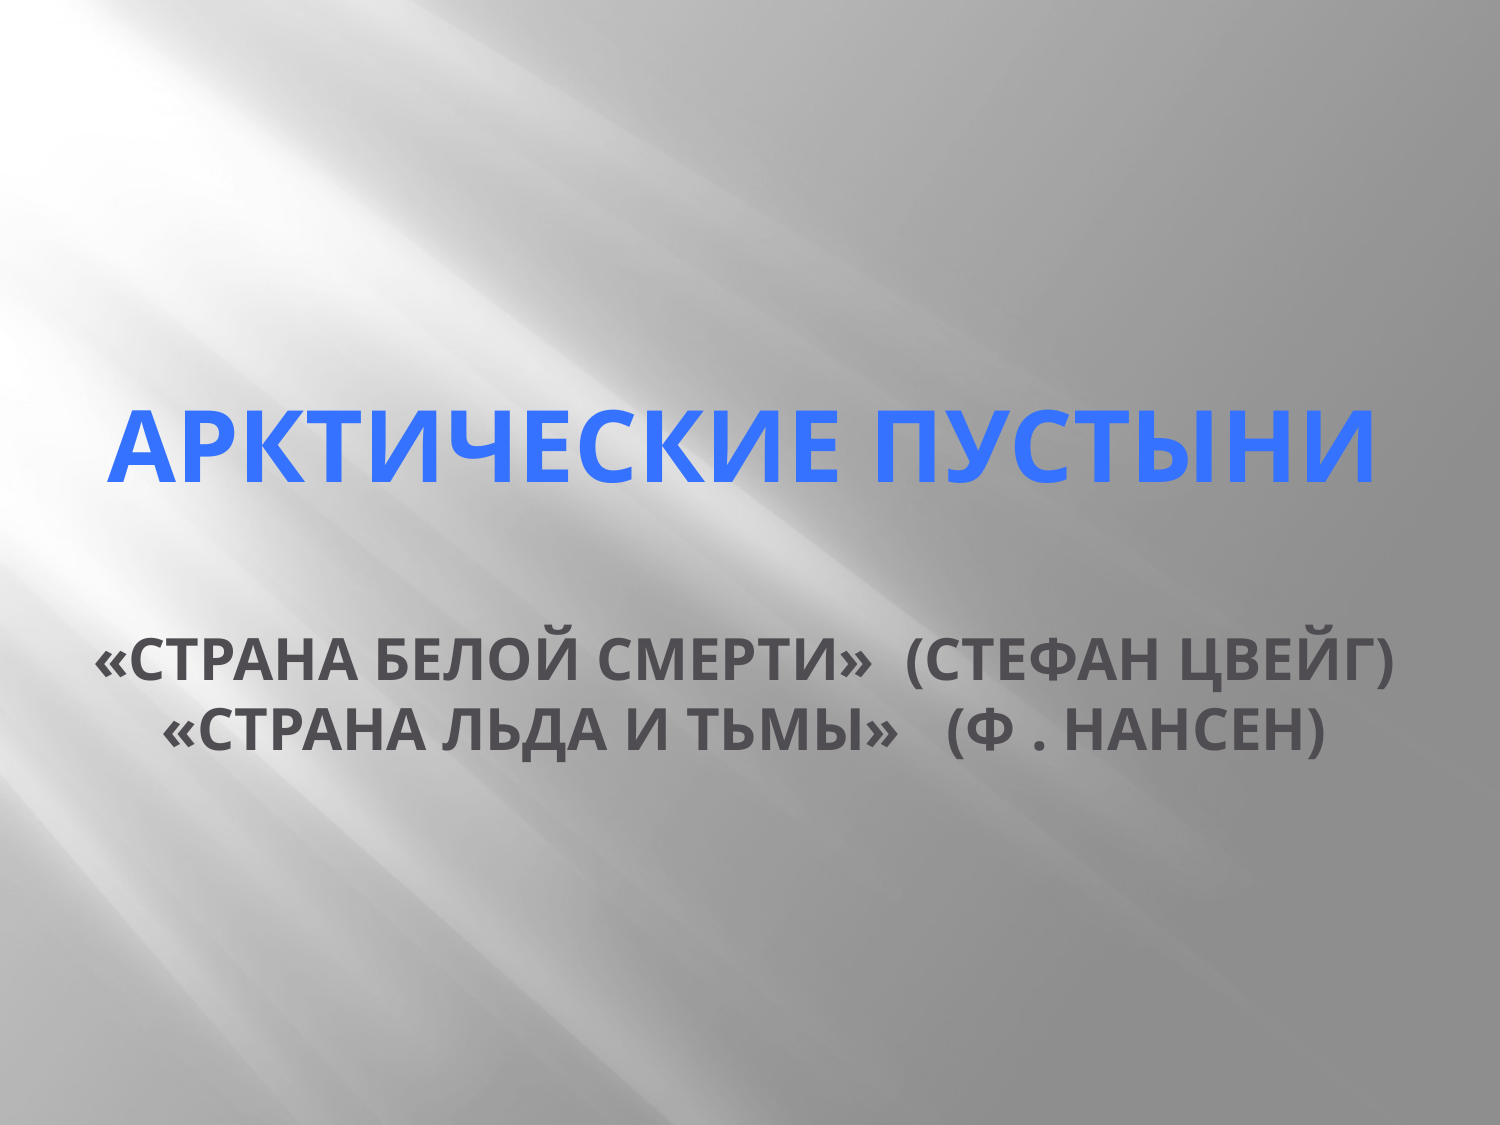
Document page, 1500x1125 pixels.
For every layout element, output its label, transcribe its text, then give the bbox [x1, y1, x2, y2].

title Арктические пустыни «Страна белой смерти» (Стефан Цвейг) «Страна льда и тьмы» (Ф . Нансен) [69, 93, 1420, 832]
